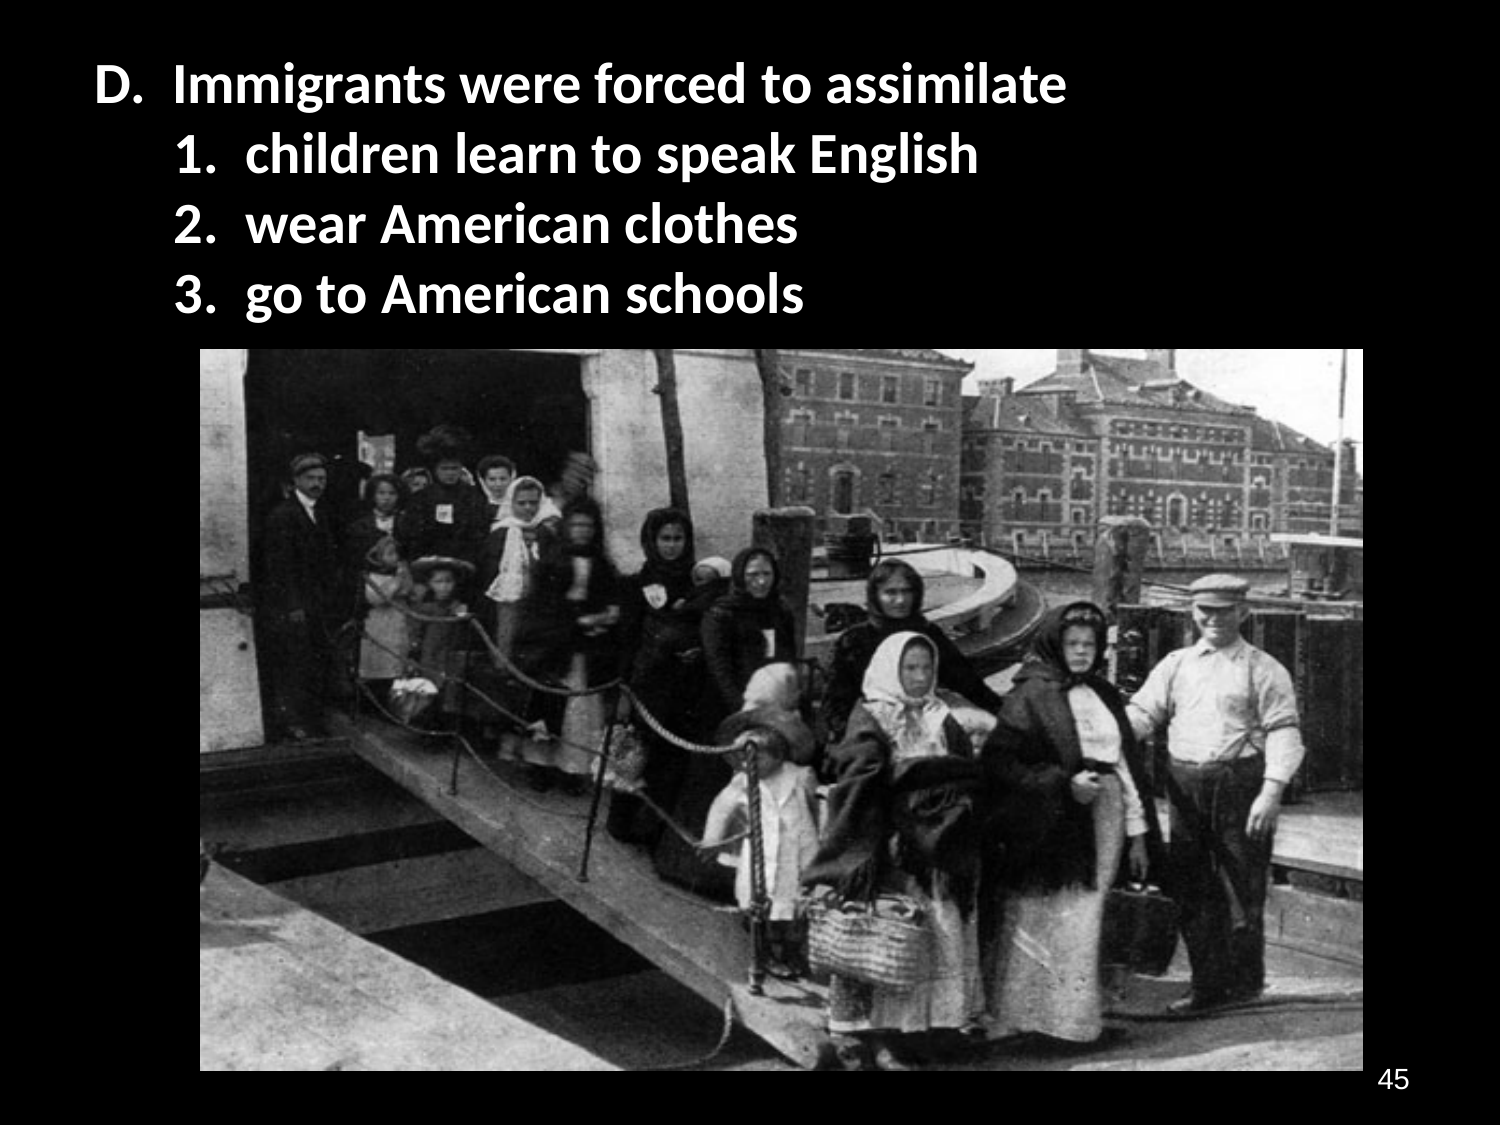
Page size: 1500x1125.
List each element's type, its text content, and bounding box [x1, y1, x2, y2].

list D. Immigrants were forced to assimilate 1. children learn to speak English 2. wear American clothes 3. go to American schools [0, 37, 1500, 338]
slide_number 45 [1074, 1024, 1425, 1103]
picture [199, 349, 1363, 1071]
